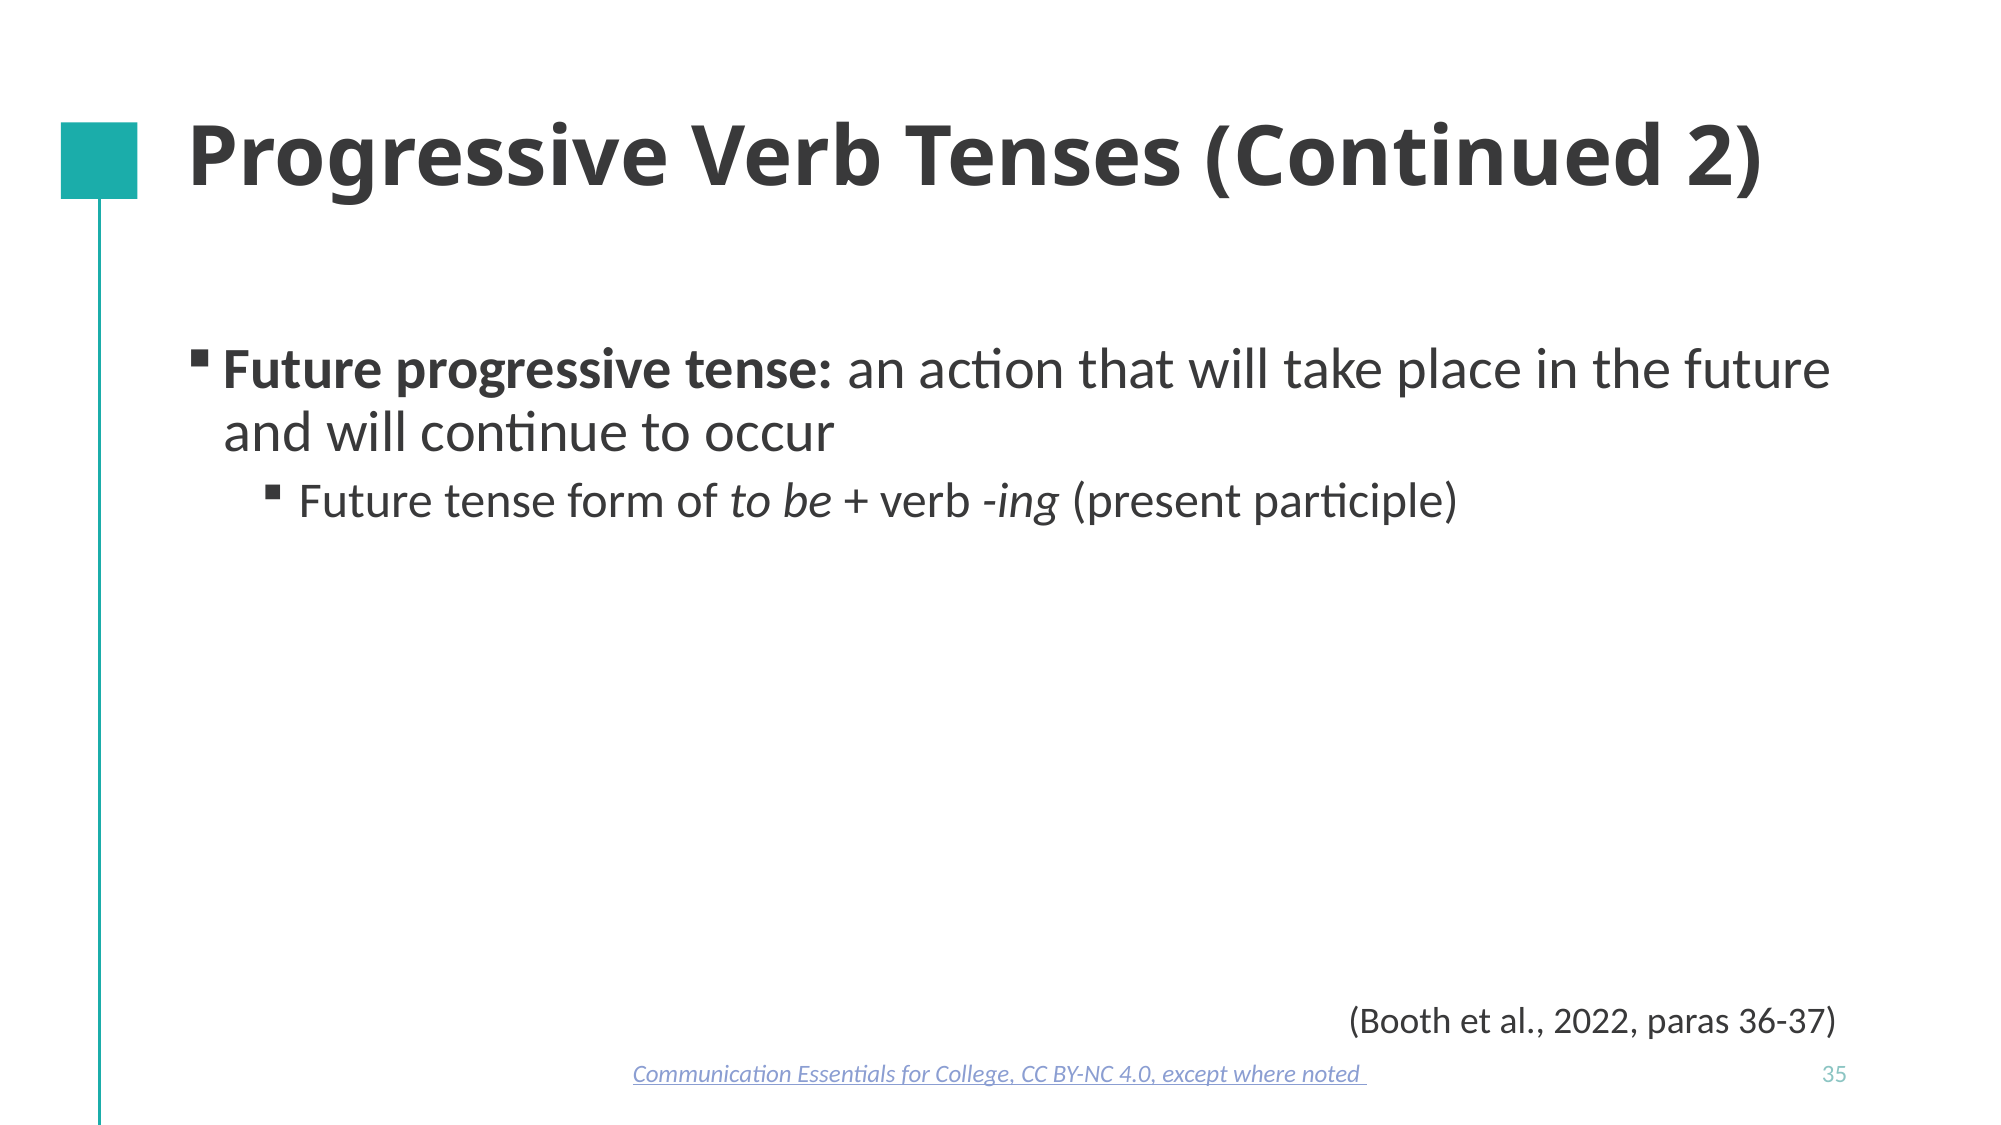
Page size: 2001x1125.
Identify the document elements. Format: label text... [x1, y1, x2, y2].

title Progressive Verb Tenses (Continued 2) [171, 105, 1863, 278]
text_box (Booth et al., 2022, paras 36-37) [1333, 988, 2000, 1049]
footer Communication Essentials for College, CC BY-NC 4.0, except where noted [590, 1042, 1410, 1102]
list Future progressive tense: an action that will take place in the future and will continue to occur Future tense form of to be + verb -ing (present participle) [171, 330, 1863, 1014]
slide_number 35 [1412, 1042, 1863, 1103]
